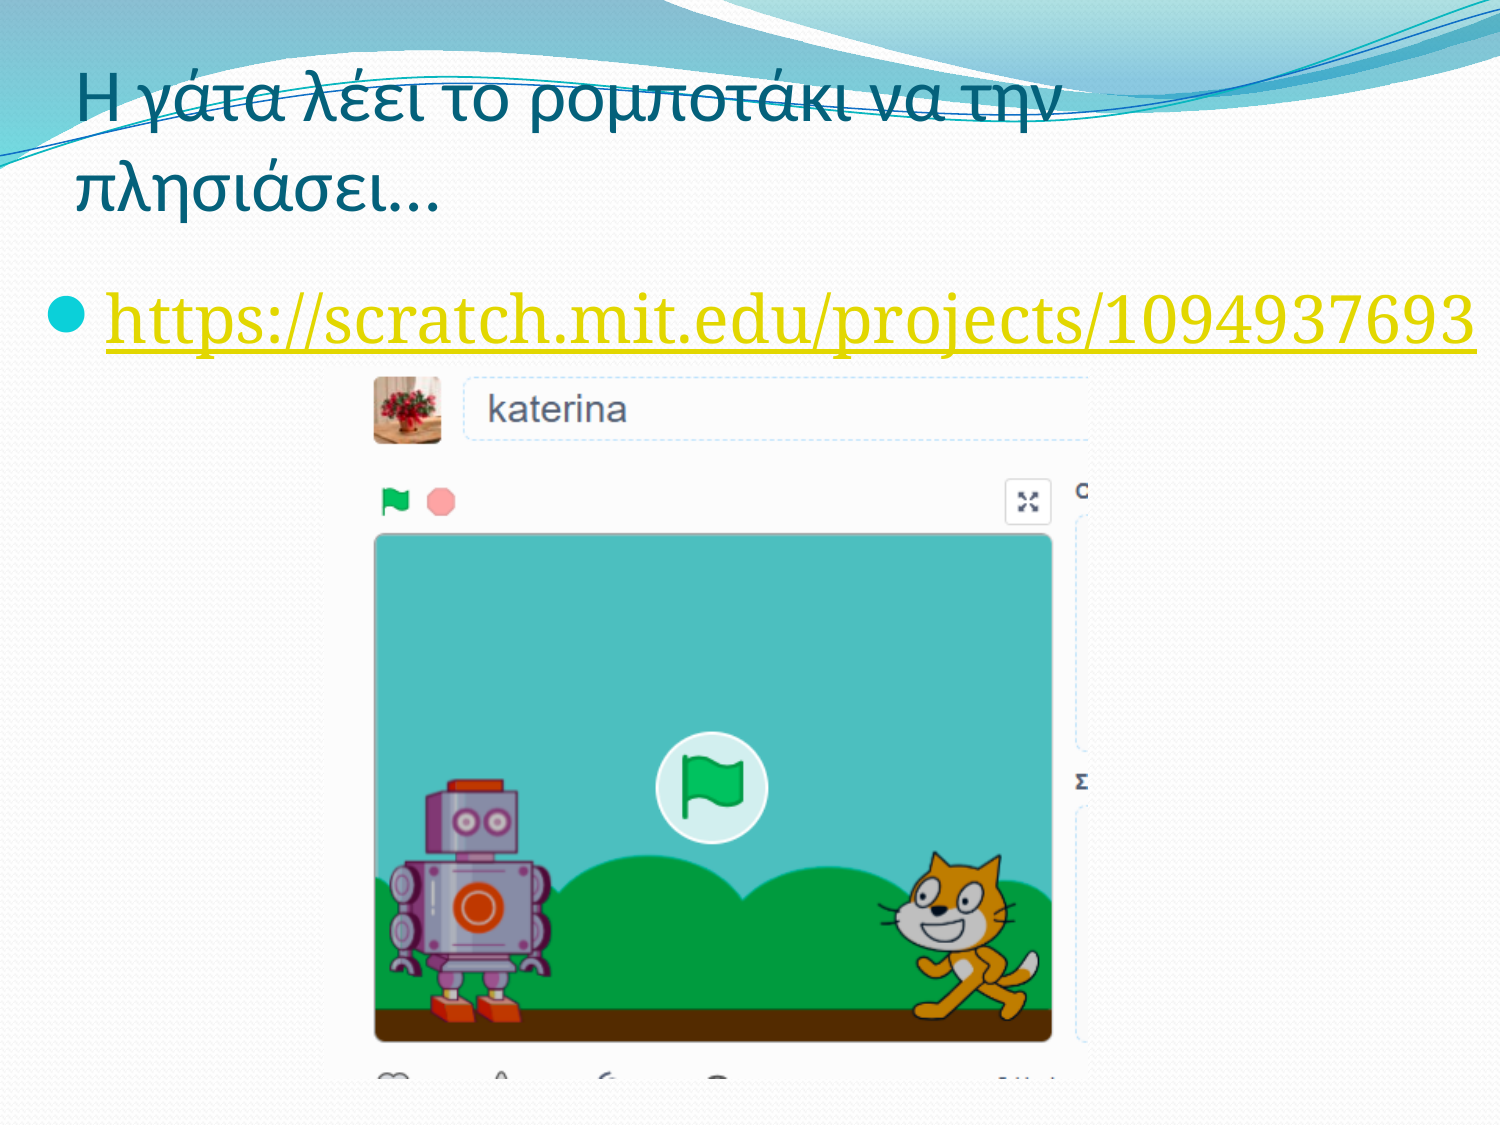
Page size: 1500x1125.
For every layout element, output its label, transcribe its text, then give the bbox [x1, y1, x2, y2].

list https://scratch.mit.edu/projects/1094937693 [27, 270, 1500, 990]
title Η γάτα λέει το ρομποτάκι να την πλησιάσει… [75, 39, 1425, 227]
picture [324, 366, 1088, 1080]
